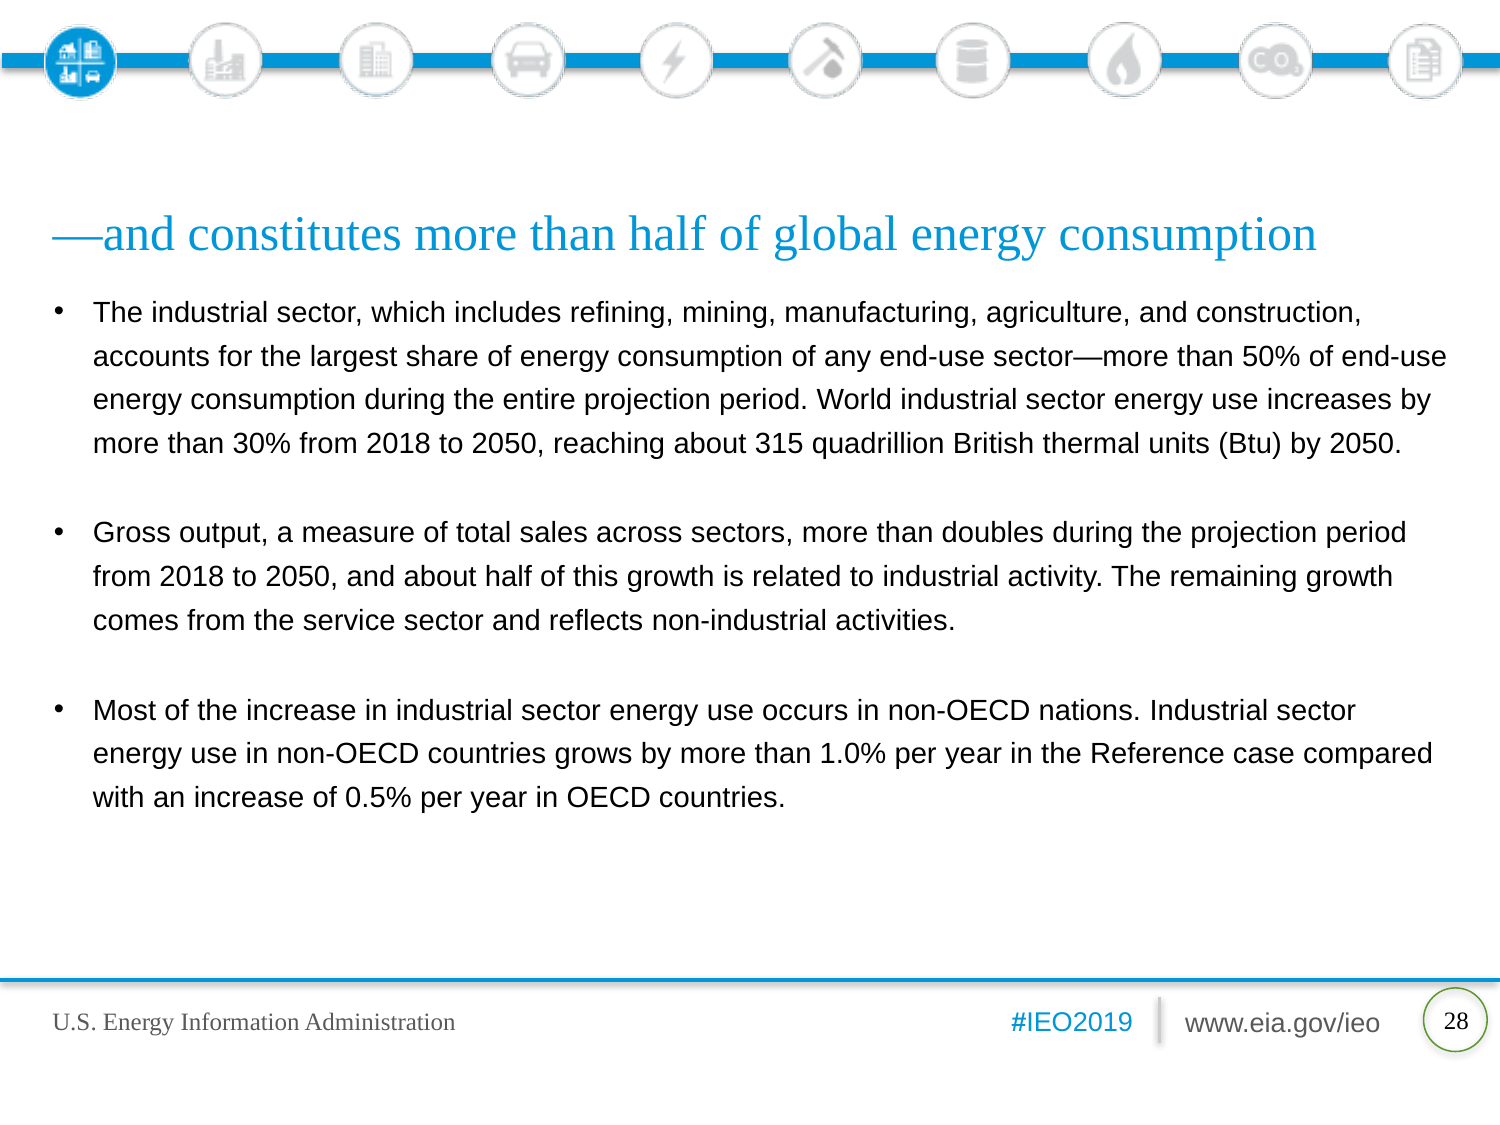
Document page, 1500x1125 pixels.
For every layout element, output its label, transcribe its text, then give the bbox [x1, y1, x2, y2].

list The industrial sector, which includes refining, mining, manufacturing, agriculture, and construction, accounts for the largest share of energy consumption of any end-use sector—more than 50% of end-use energy consumption during the entire projection period. World industrial sector energy use increases by more than 30% from 2018 to 2050, reaching about 315 quadrillion British thermal units (Btu) by 2050. Gross output, a measure of total sales across sectors, more than doubles during the projection period from 2018 to 2050, and about half of this growth is related to industrial activity. The remaining growth comes from the service sector and reflects non-industrial activities. Most of the increase in industrial sector energy use occurs in non-OECD nations. Industrial sector energy use in non-OECD countries grows by more than 1.0% per year in the Reference case compared with an increase of 0.5% per year in OECD countries. [39, 277, 1466, 950]
title —and constitutes more than half of global energy consumption [38, 143, 1466, 268]
slide_number 28 [1425, 989, 1488, 1050]
picture [34, 17, 122, 105]
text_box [182, 14, 1469, 106]
